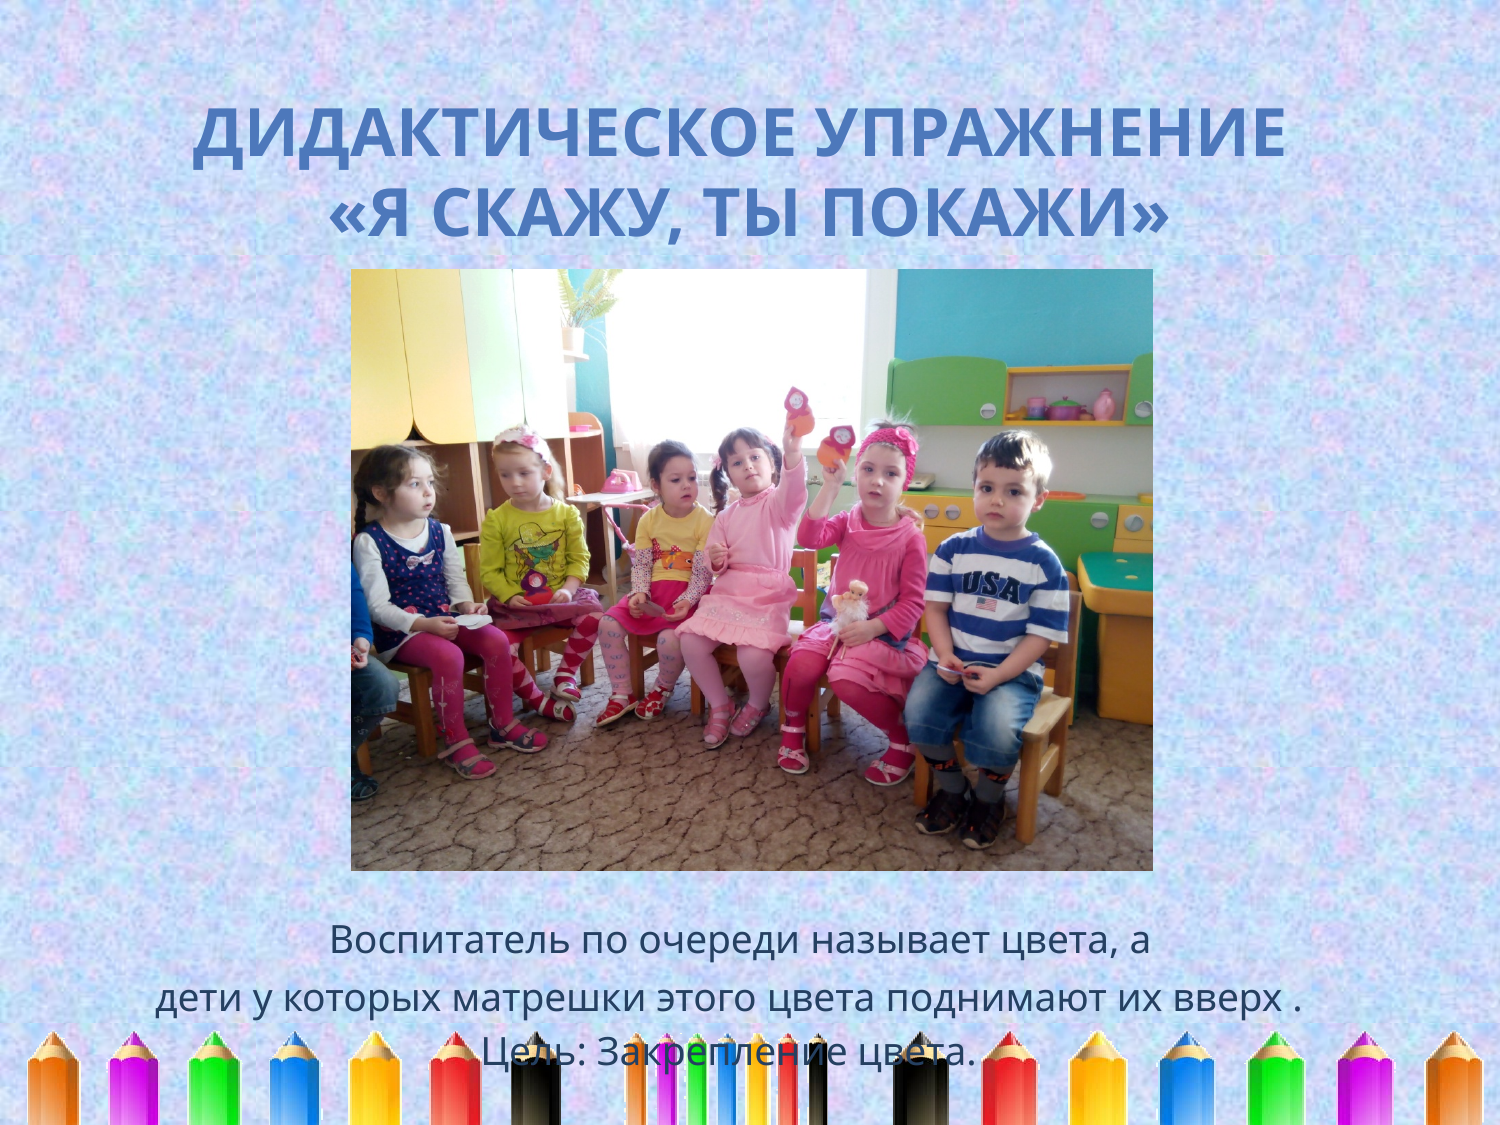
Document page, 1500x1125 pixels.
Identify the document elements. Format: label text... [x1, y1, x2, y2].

list Воспитатель по очереди называет цвета, а дети у которых матрешки этого цвета поднимают их вверх . Цель: Закрепление цвета. [58, 492, 1409, 1087]
picture [0, 0, 1500, 1125]
title Дидактическое упражнение «Я скажу, ты покажи» [75, 0, 1425, 340]
